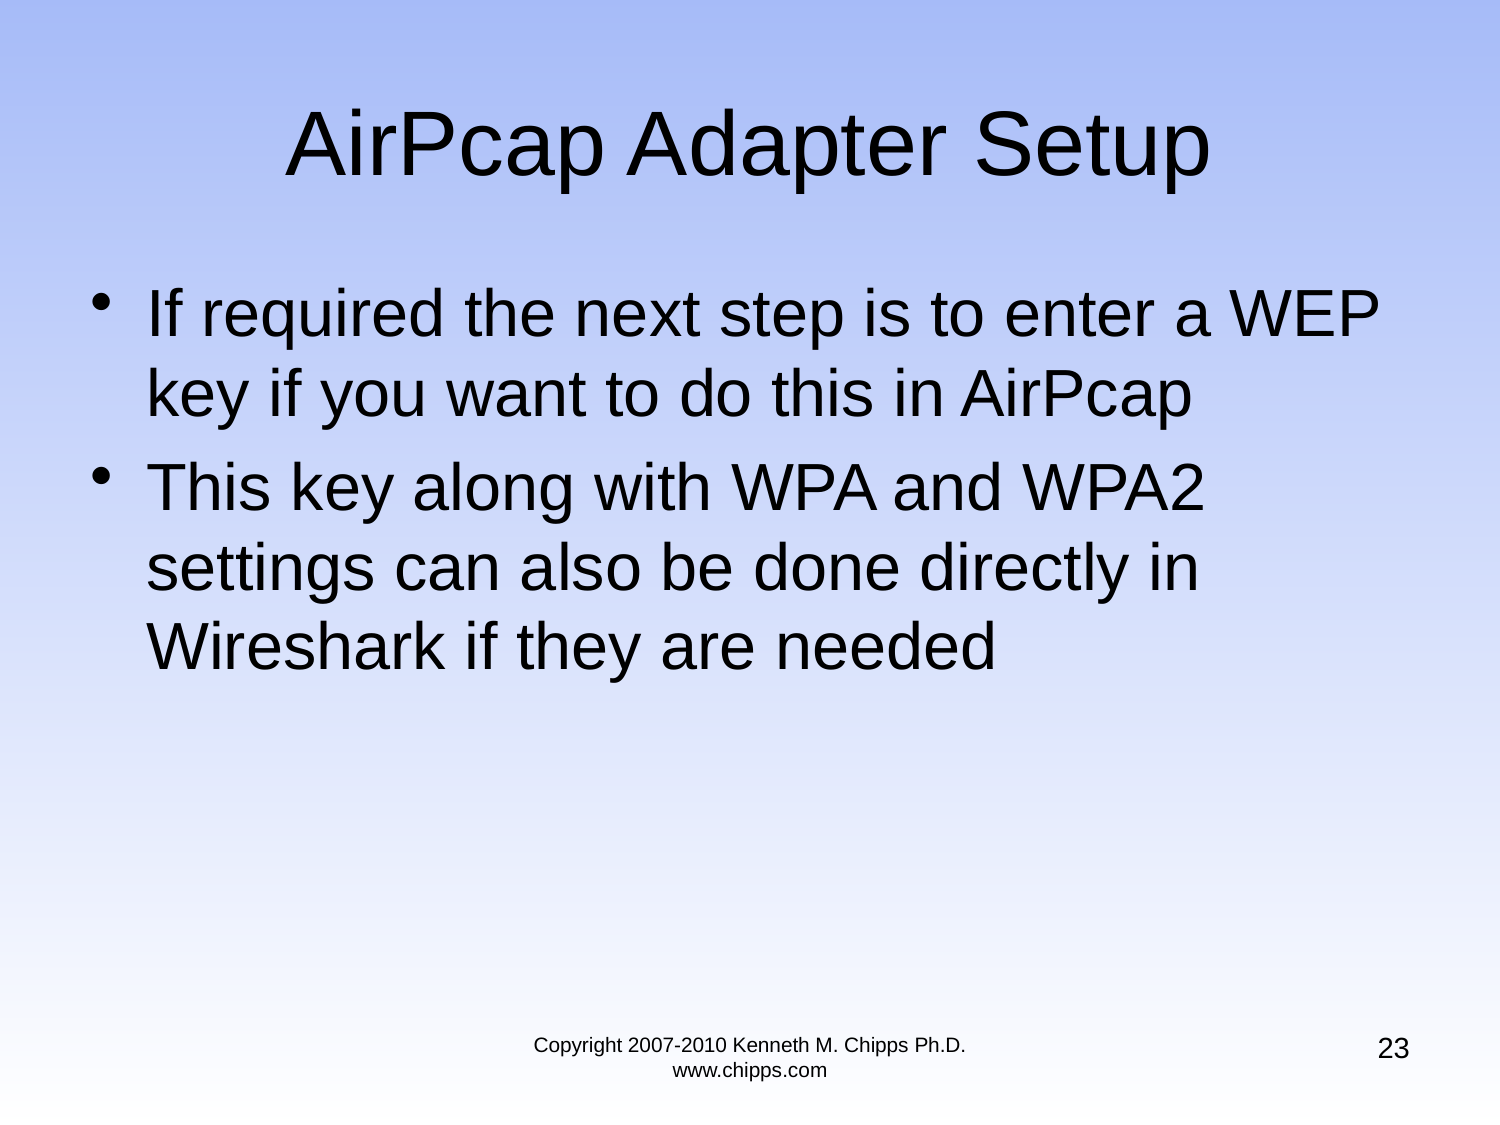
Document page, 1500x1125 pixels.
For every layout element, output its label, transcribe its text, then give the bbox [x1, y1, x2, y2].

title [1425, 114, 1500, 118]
slide_number 23 [1074, 1021, 1426, 1101]
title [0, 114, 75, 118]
title AirPcap Adapter Setup [75, 45, 1425, 233]
list If required the next step is to enter a WEP key if you want to do this in AirPcap This key along with WPA and WPA2 settings can also be done directly in Wireshark if they are needed [75, 262, 1425, 1005]
footer Copyright 2007-2010 Kenneth M. Chipps Ph.D. www.chipps.com [449, 1024, 1051, 1103]
